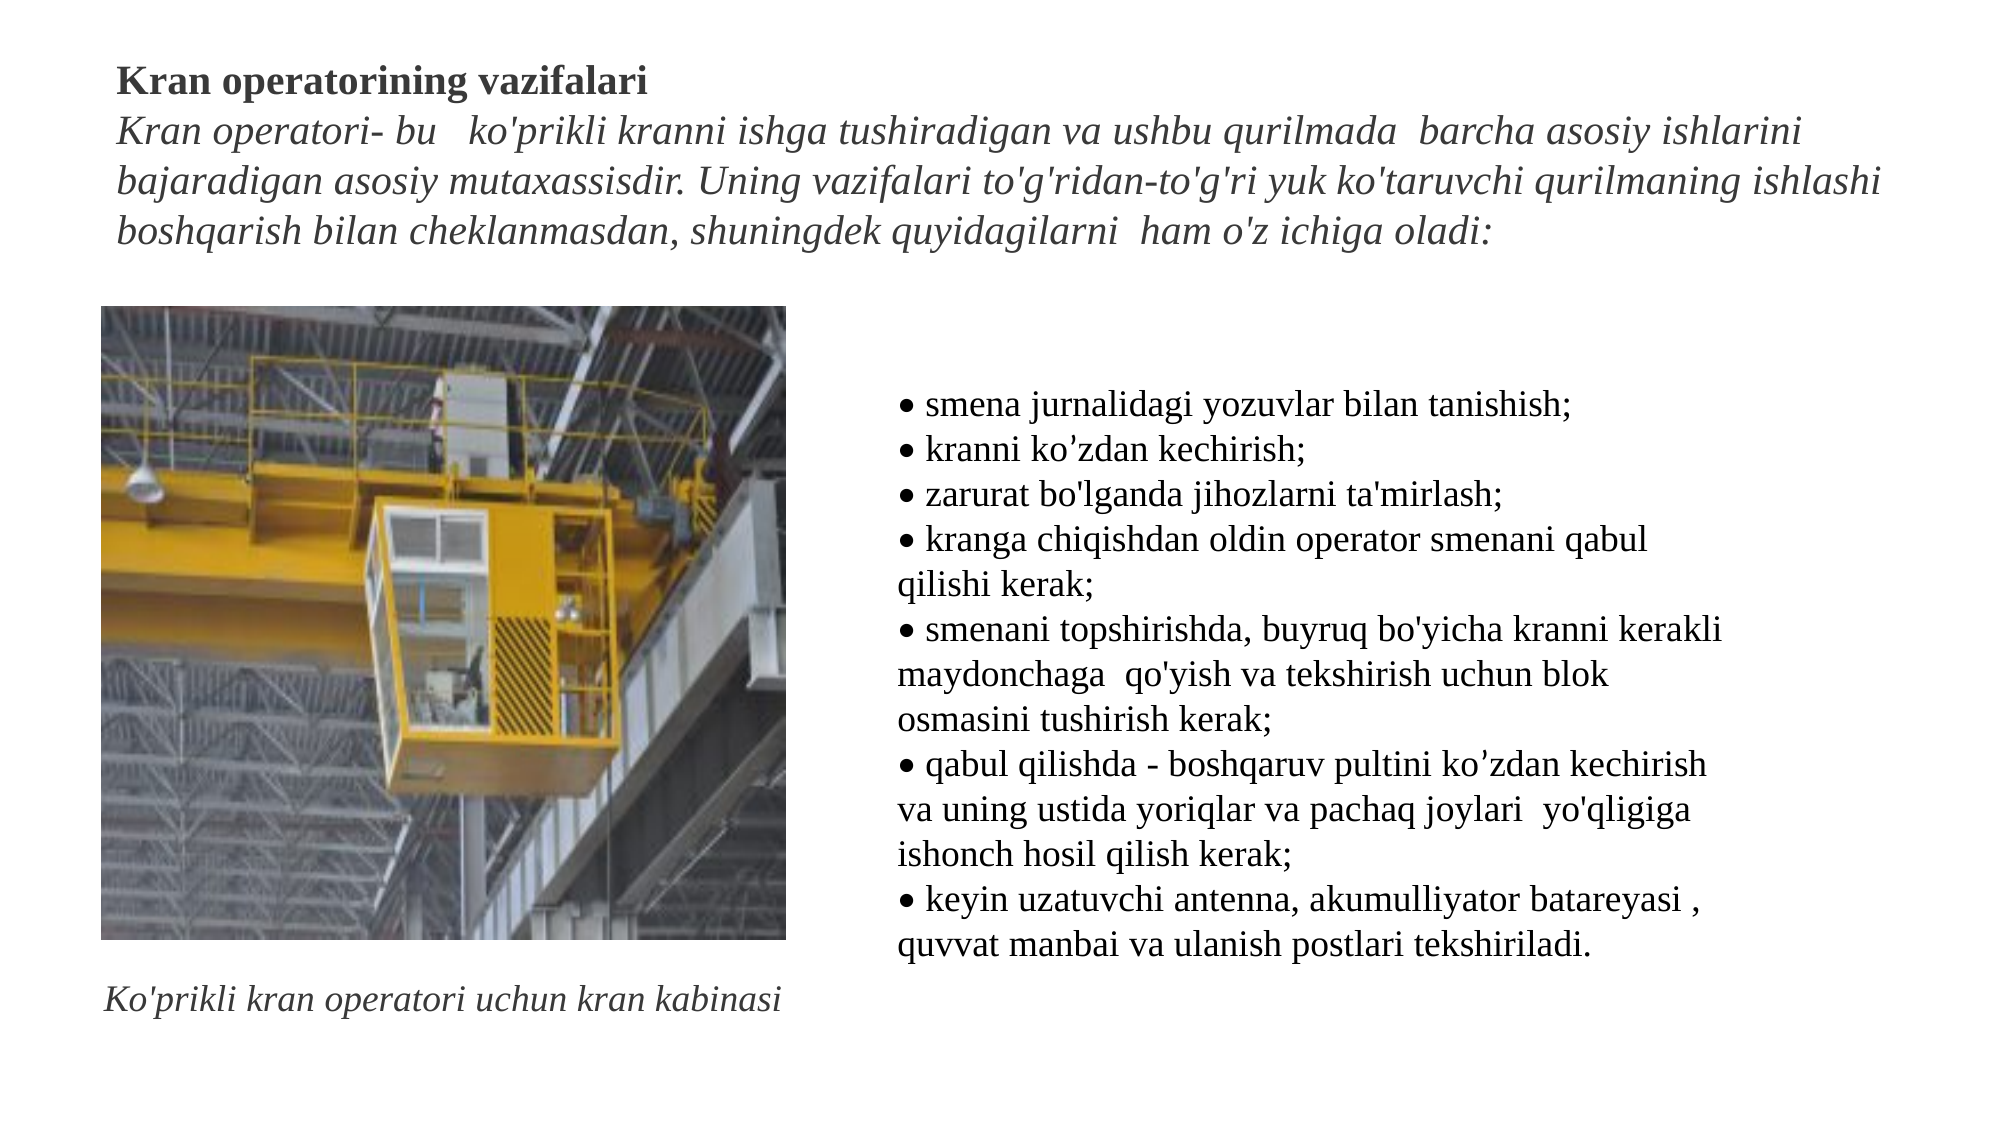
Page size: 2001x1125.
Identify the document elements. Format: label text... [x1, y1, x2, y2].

text_box Kran operatorining vazifalari Kran operatori- bu ko'prikli kranni ishga tushiradigan va ushbu qurilmada barcha asosiy ishlarini bajaradigan asosiy mutaxassisdir. Uning vazifalari to'g'ridan-to'g'ri yuk ko'taruvchi qurilmaning ishlashi boshqarish bilan cheklanmasdan, shuningdek quyidagilarni ham o'z ichiga oladi: [101, 45, 1989, 306]
text_box Ko'prikli kran operatori uchun kran kabinasi [88, 966, 798, 1027]
picture [101, 306, 786, 940]
text_box • smena jurnalidagi yozuvlar bilan tanishish; • kranni ko’zdan kechirish; • zarurat bo'lganda jihozlarni ta'mirlash; • kranga chiqishdan oldin operator smenani qabul qilishi kerak; • smenani topshirishda, buyruq bo'yicha kranni kerakli maydonchaga qo'yish va tekshirish uchun blok osmasini tushirish kerak; • qabul qilishda - boshqaruv pultini ko’zdan kechirish va uning ustida yoriqlar va pachaq joylari yo'qligiga ishonch hosil qilish kerak; • keyin uzatuvchi antenna, akumulliyator batareyasi , quvvat manbai va ulanish postlari tekshiriladi. [882, 371, 1762, 972]
